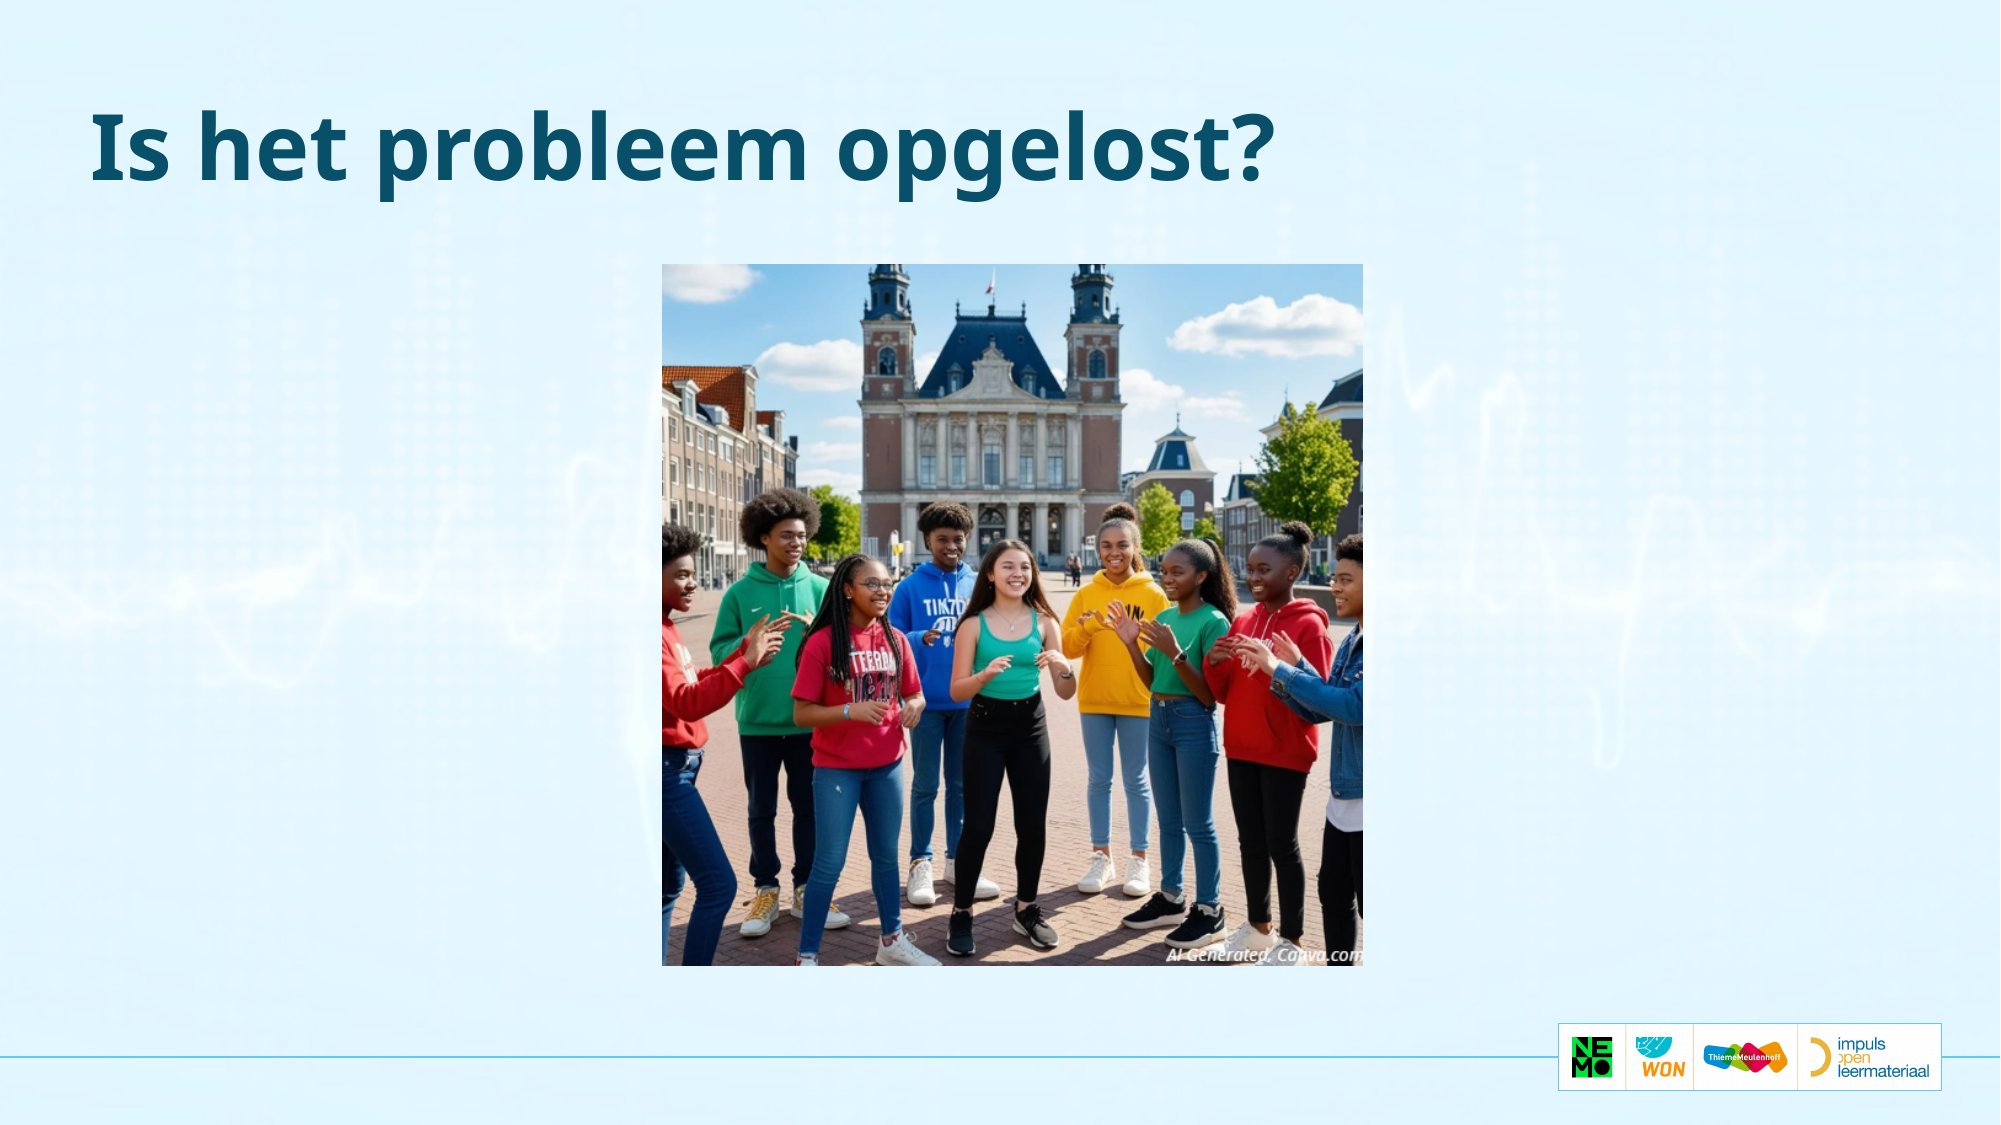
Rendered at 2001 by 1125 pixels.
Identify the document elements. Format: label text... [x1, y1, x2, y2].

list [662, 264, 1363, 966]
title Is het probleem opgelost? [90, 89, 1910, 247]
picture [1559, 1024, 1941, 1090]
